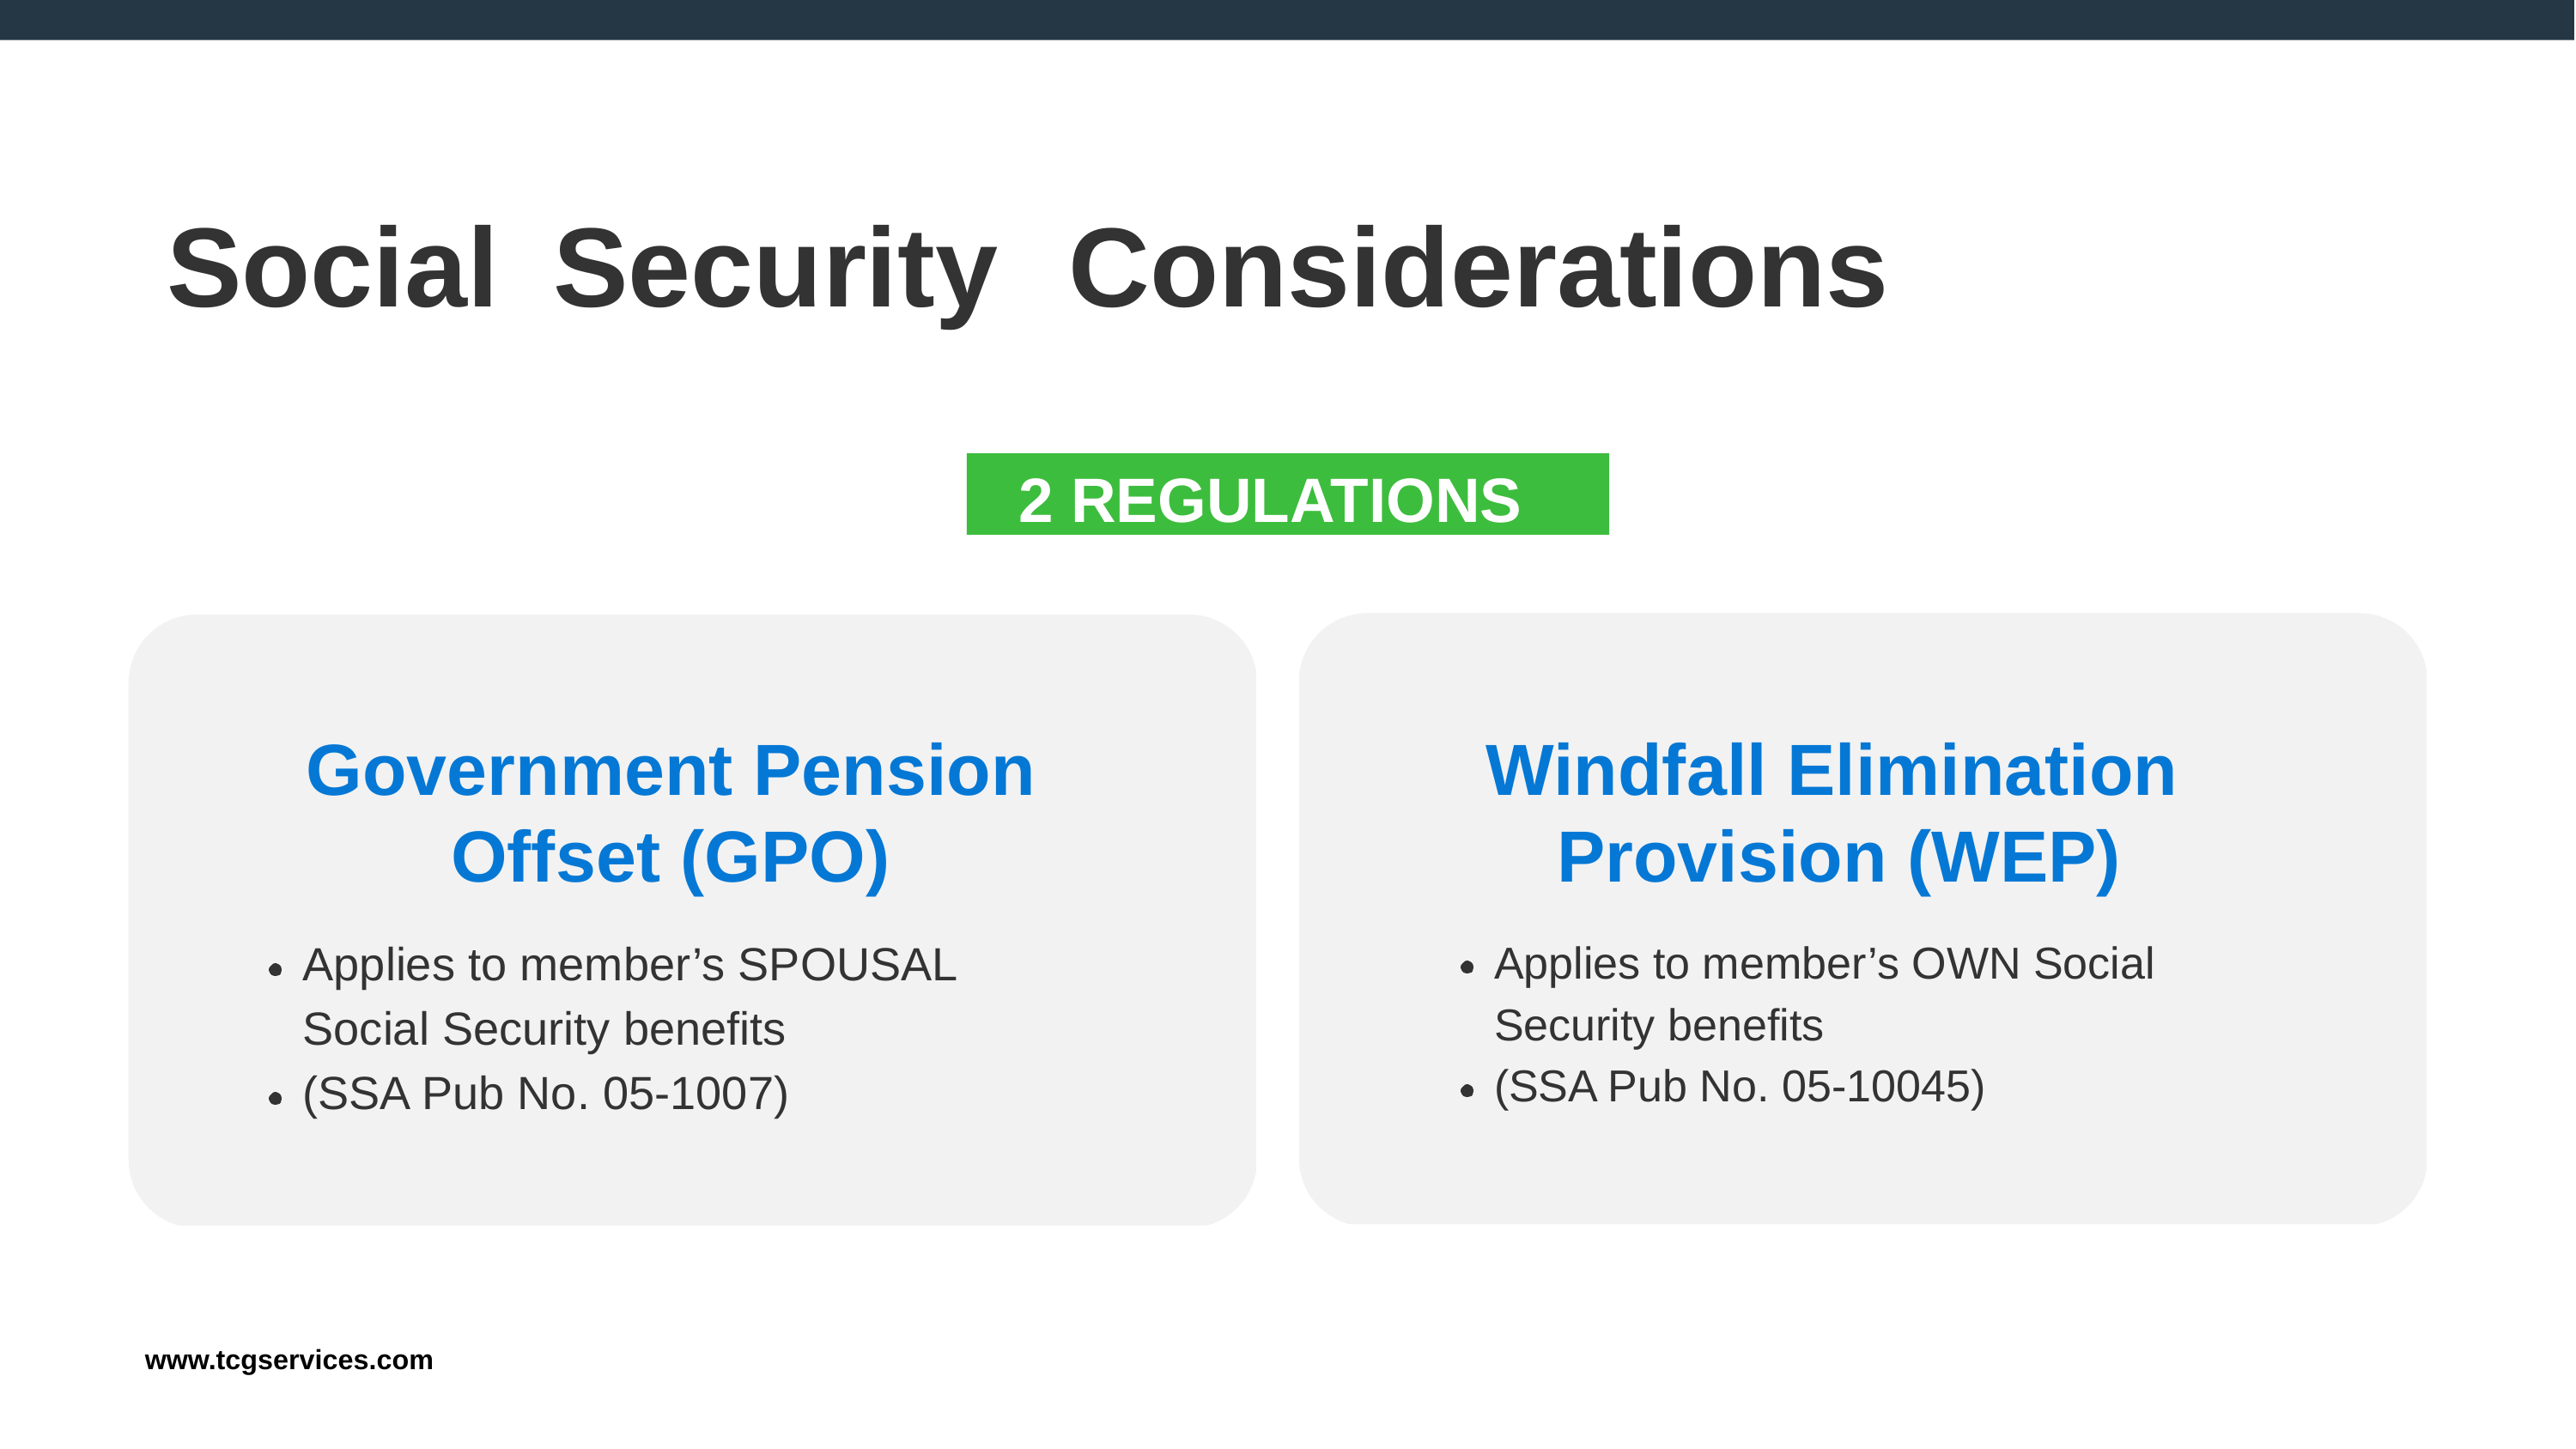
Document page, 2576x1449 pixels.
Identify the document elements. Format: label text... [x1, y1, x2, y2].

text_box Applies to member’s SPOUSAL Social Security benefits (SSA Pub No. 05-1007) [301, 924, 1036, 1119]
text_box Government Pension Offset (GPO) [304, 706, 1082, 897]
text_box Windfall Elimination Provision (WEP) [1484, 706, 2243, 897]
title Social Security Considerations [165, 191, 1914, 436]
text_box www.tcgservices.com [143, 1339, 447, 1375]
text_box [1461, 961, 1473, 1097]
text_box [269, 963, 282, 1105]
text_box [1298, 613, 2427, 1225]
text_box Applies to member’s OWN Social Security benefits (SSA Pub No. 05-10045) [1492, 925, 2249, 1112]
text_box 2 REGULATIONS [966, 453, 1610, 535]
text_box [0, 0, 2574, 40]
text_box [128, 614, 1256, 1226]
